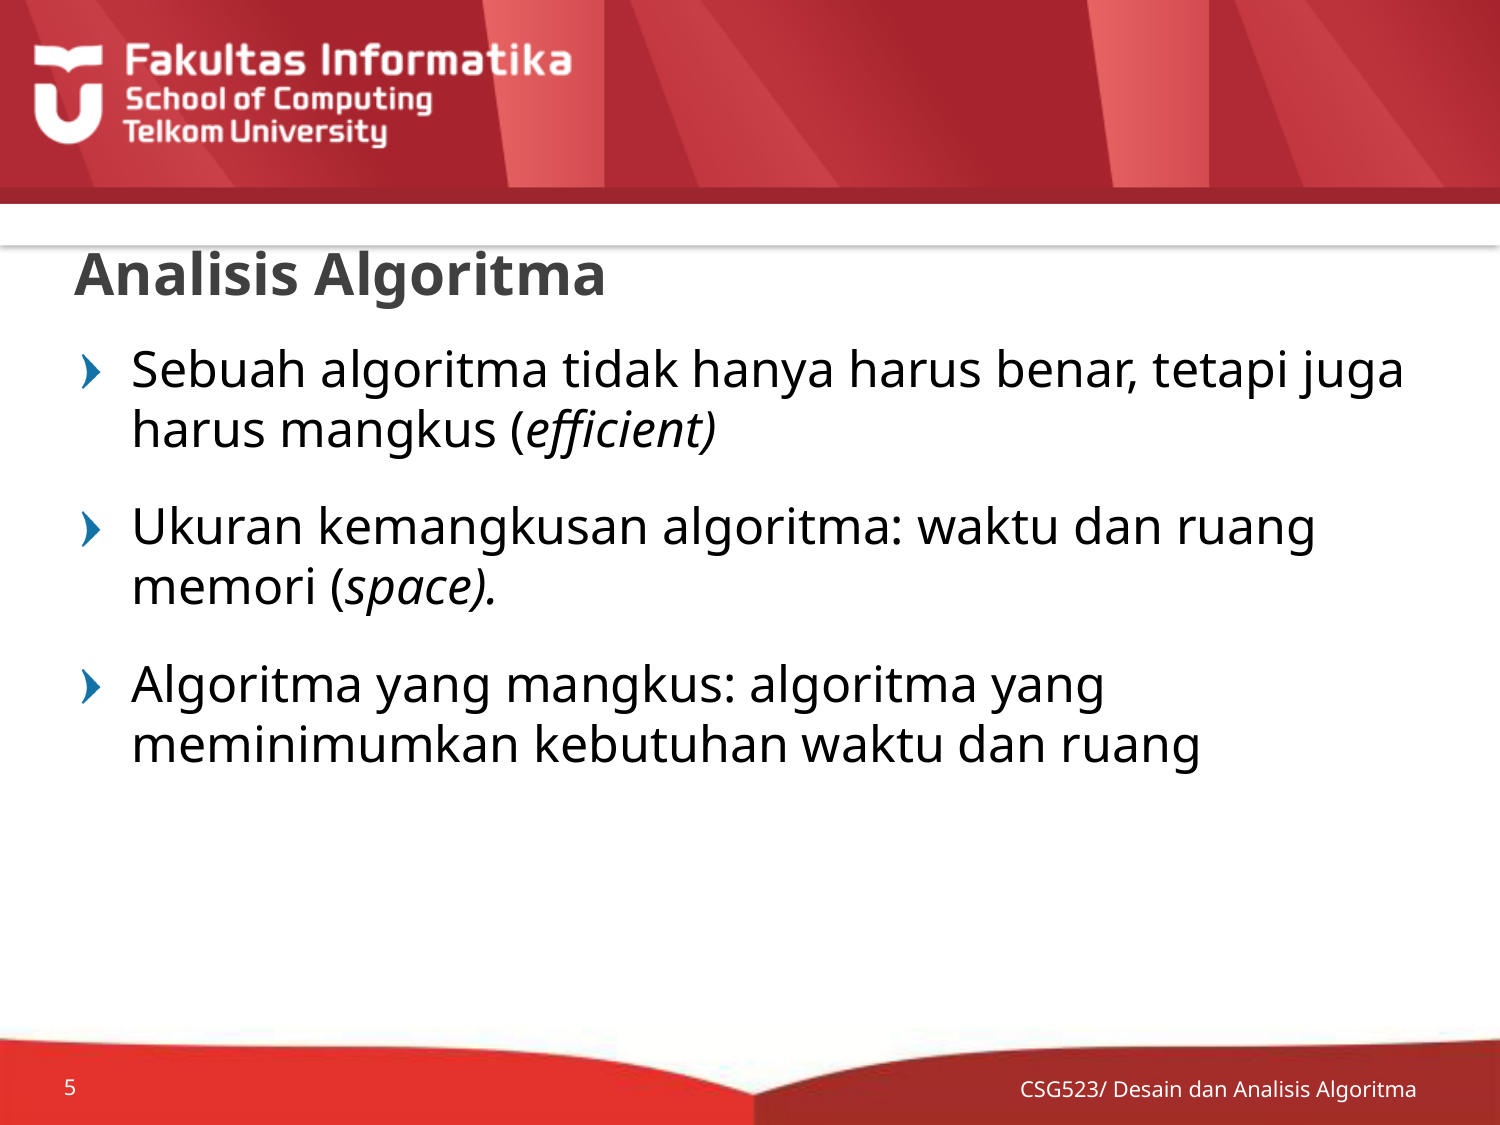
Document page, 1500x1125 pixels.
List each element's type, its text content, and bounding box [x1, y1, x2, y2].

list Sebuah algoritma tidak hanya harus benar, tetapi juga harus mangkus (efficient) Ukuran kemangkusan algoritma: waktu dan ruang memori (space). Algoritma yang mangkus: algoritma yang meminimumkan kebutuhan waktu dan ruang [60, 329, 1426, 990]
picture [75, 500, 104, 549]
title Analisis Algoritma [59, 219, 1426, 325]
picture [0, 1024, 1500, 1125]
picture [75, 343, 104, 391]
list CSG523/ Desain dan Analisis Algoritma [888, 1058, 1433, 1119]
picture [0, 0, 1500, 203]
slide_number 5 [63, 1058, 123, 1119]
picture [75, 658, 104, 706]
